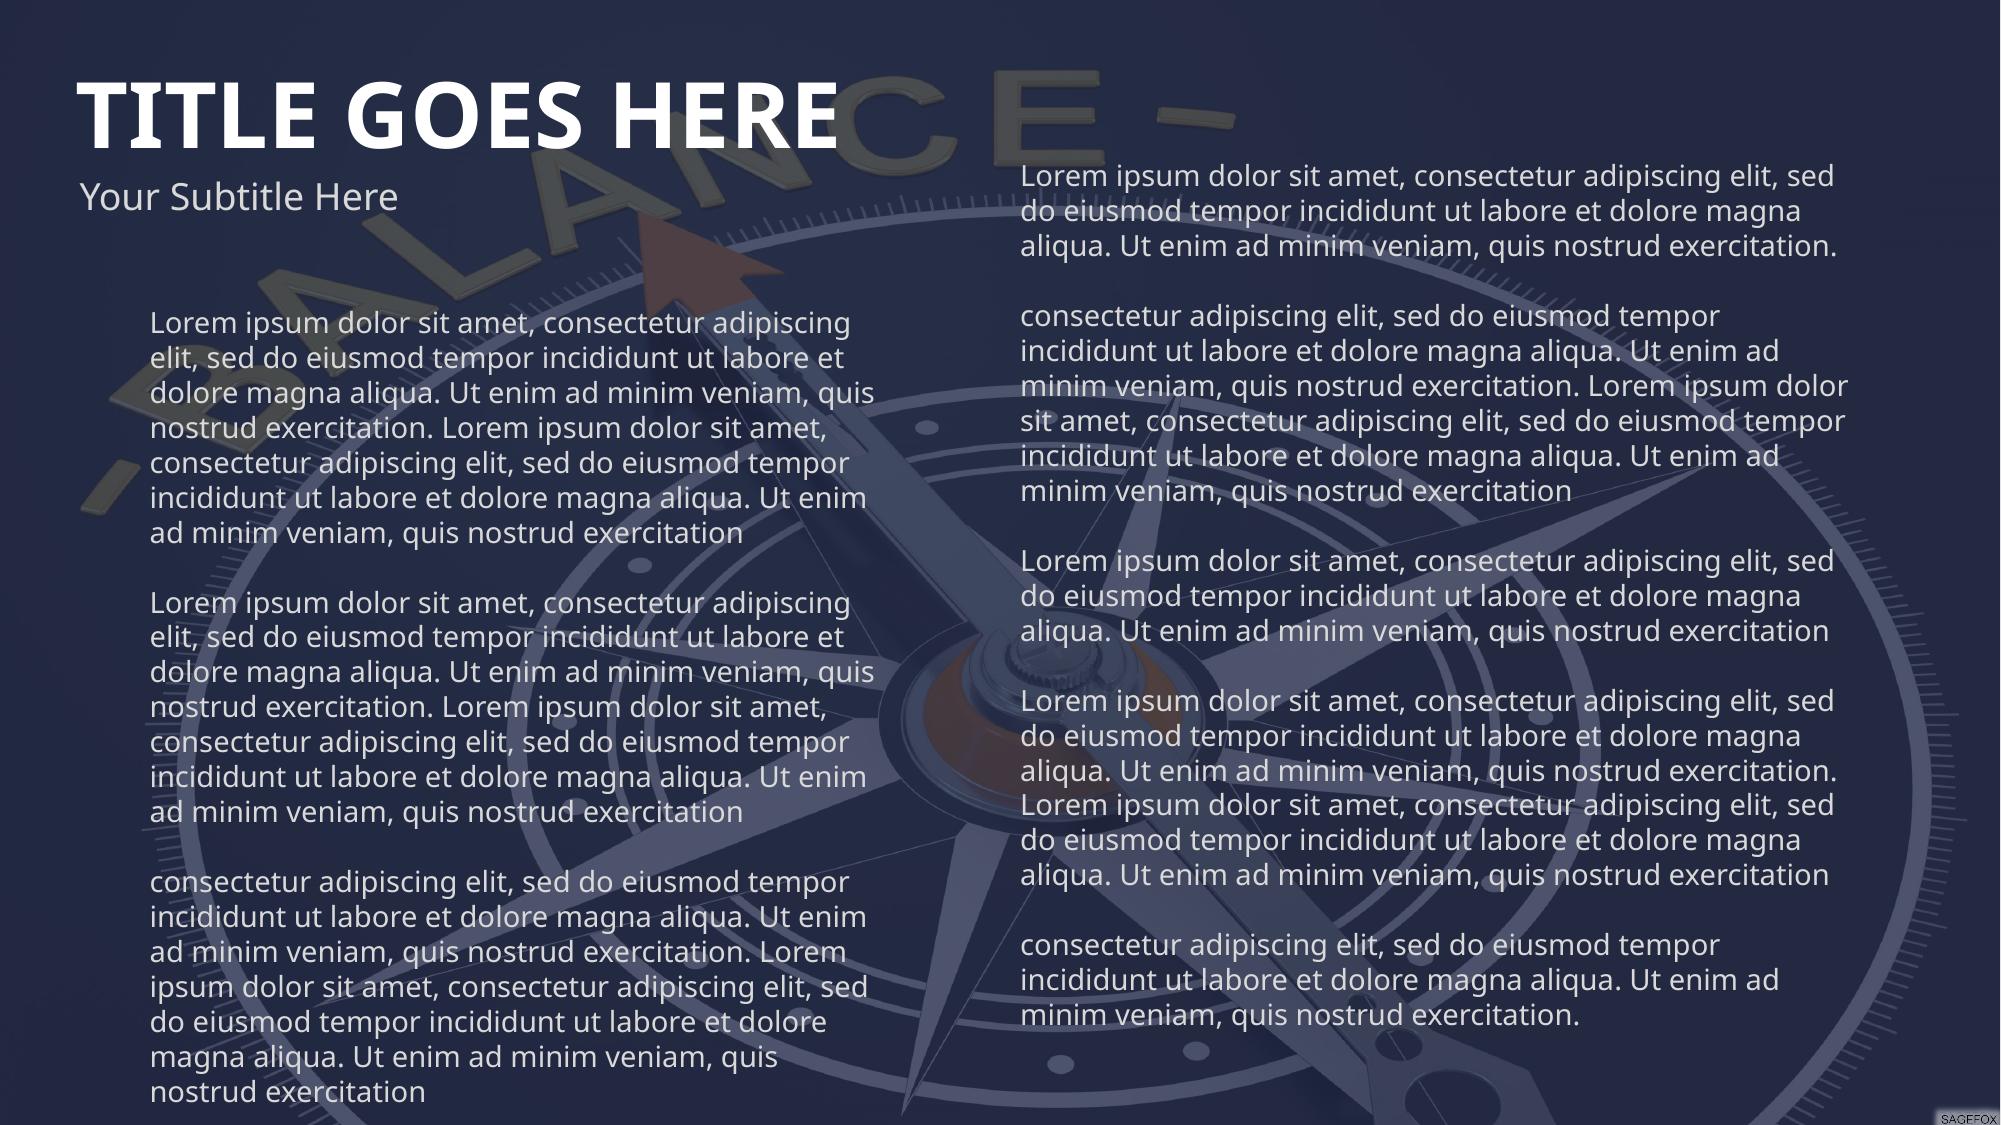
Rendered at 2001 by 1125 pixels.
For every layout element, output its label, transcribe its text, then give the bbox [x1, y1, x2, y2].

text_box Lorem ipsum dolor sit amet, consectetur adipiscing elit, sed do eiusmod tempor incididunt ut labore et dolore magna aliqua. Ut enim ad minim veniam, quis nostrud exercitation. consectetur adipiscing elit, sed do eiusmod tempor incididunt ut labore et dolore magna aliqua. Ut enim ad minim veniam, quis nostrud exercitation. Lorem ipsum dolor sit amet, consectetur adipiscing elit, sed do eiusmod tempor incididunt ut labore et dolore magna aliqua. Ut enim ad minim veniam, quis nostrud exercitation Lorem ipsum dolor sit amet, consectetur adipiscing elit, sed do eiusmod tempor incididunt ut labore et dolore magna aliqua. Ut enim ad minim veniam, quis nostrud exercitation Lorem ipsum dolor sit amet, consectetur adipiscing elit, sed do eiusmod tempor incididunt ut labore et dolore magna aliqua. Ut enim ad minim veniam, quis nostrud exercitation. Lorem ipsum dolor sit amet, consectetur adipiscing elit, sed do eiusmod tempor incididunt ut labore et dolore magna aliqua. Ut enim ad minim veniam, quis nostrud exercitation consectetur adipiscing elit, sed do eiusmod tempor incididunt ut labore et dolore magna aliqua. Ut enim ad minim veniam, quis nostrud exercitation. [1005, 150, 1876, 1039]
text_box Lorem ipsum dolor sit amet, consectetur adipiscing elit, sed do eiusmod tempor incididunt ut labore et dolore magna aliqua. Ut enim ad minim veniam, quis nostrud exercitation. Lorem ipsum dolor sit amet, consectetur adipiscing elit, sed do eiusmod tempor incididunt ut labore et dolore magna aliqua. Ut enim ad minim veniam, quis nostrud exercitation Lorem ipsum dolor sit amet, consectetur adipiscing elit, sed do eiusmod tempor incididunt ut labore et dolore magna aliqua. Ut enim ad minim veniam, quis nostrud exercitation. Lorem ipsum dolor sit amet, consectetur adipiscing elit, sed do eiusmod tempor incididunt ut labore et dolore magna aliqua. Ut enim ad minim veniam, quis nostrud exercitation consectetur adipiscing elit, sed do eiusmod tempor incididunt ut labore et dolore magna aliqua. Ut enim ad minim veniam, quis nostrud exercitation. Lorem ipsum dolor sit amet, consectetur adipiscing elit, sed do eiusmod tempor incididunt ut labore et dolore magna aliqua. Ut enim ad minim veniam, quis nostrud exercitation [134, 296, 897, 1125]
picture [1938, 1114, 1999, 1125]
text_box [60, 49, 1020, 227]
